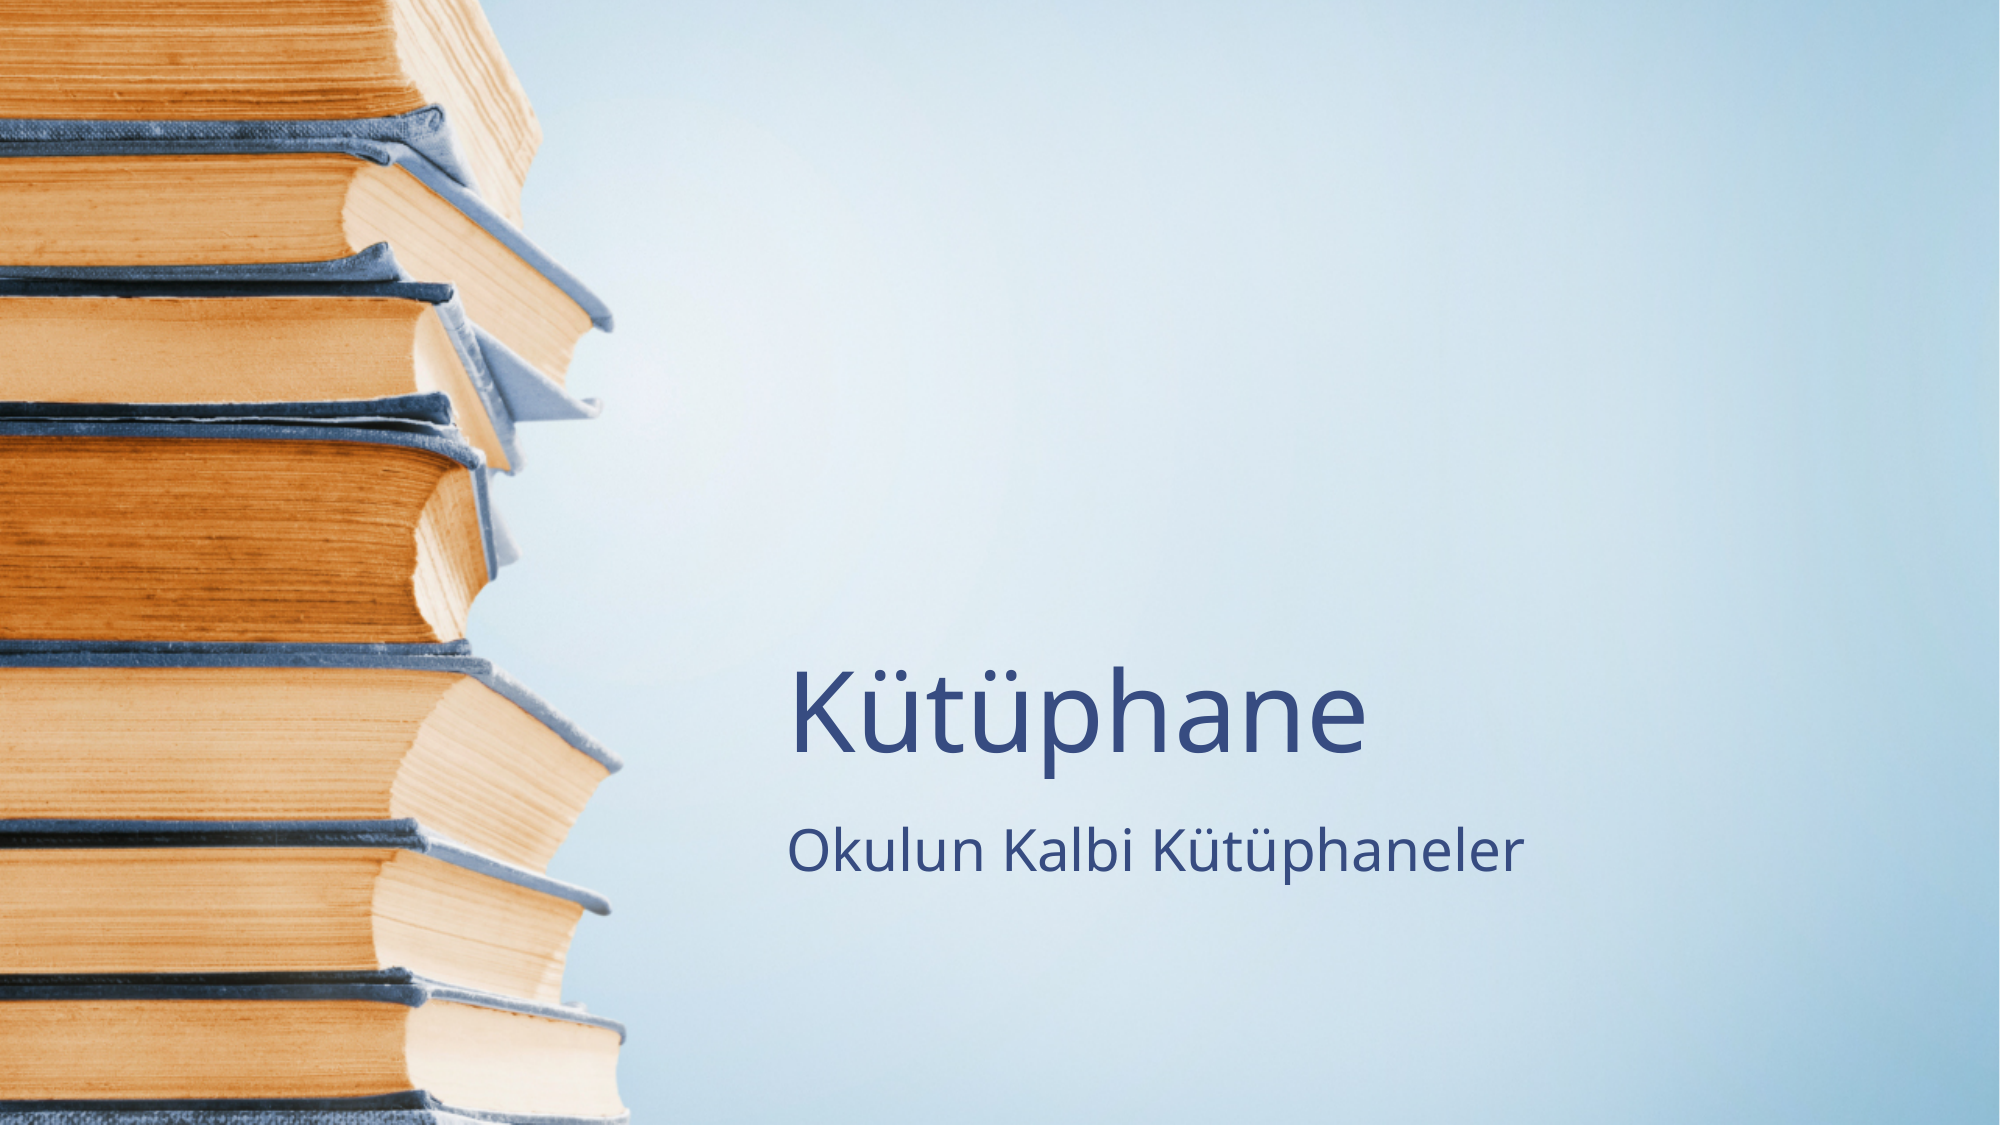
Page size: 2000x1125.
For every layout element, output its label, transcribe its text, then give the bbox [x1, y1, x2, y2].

title Kütüphane [766, 245, 1917, 787]
subtitle Okulun Kalbi Kütüphaneler [766, 808, 1917, 1013]
picture [0, 0, 2000, 1125]
